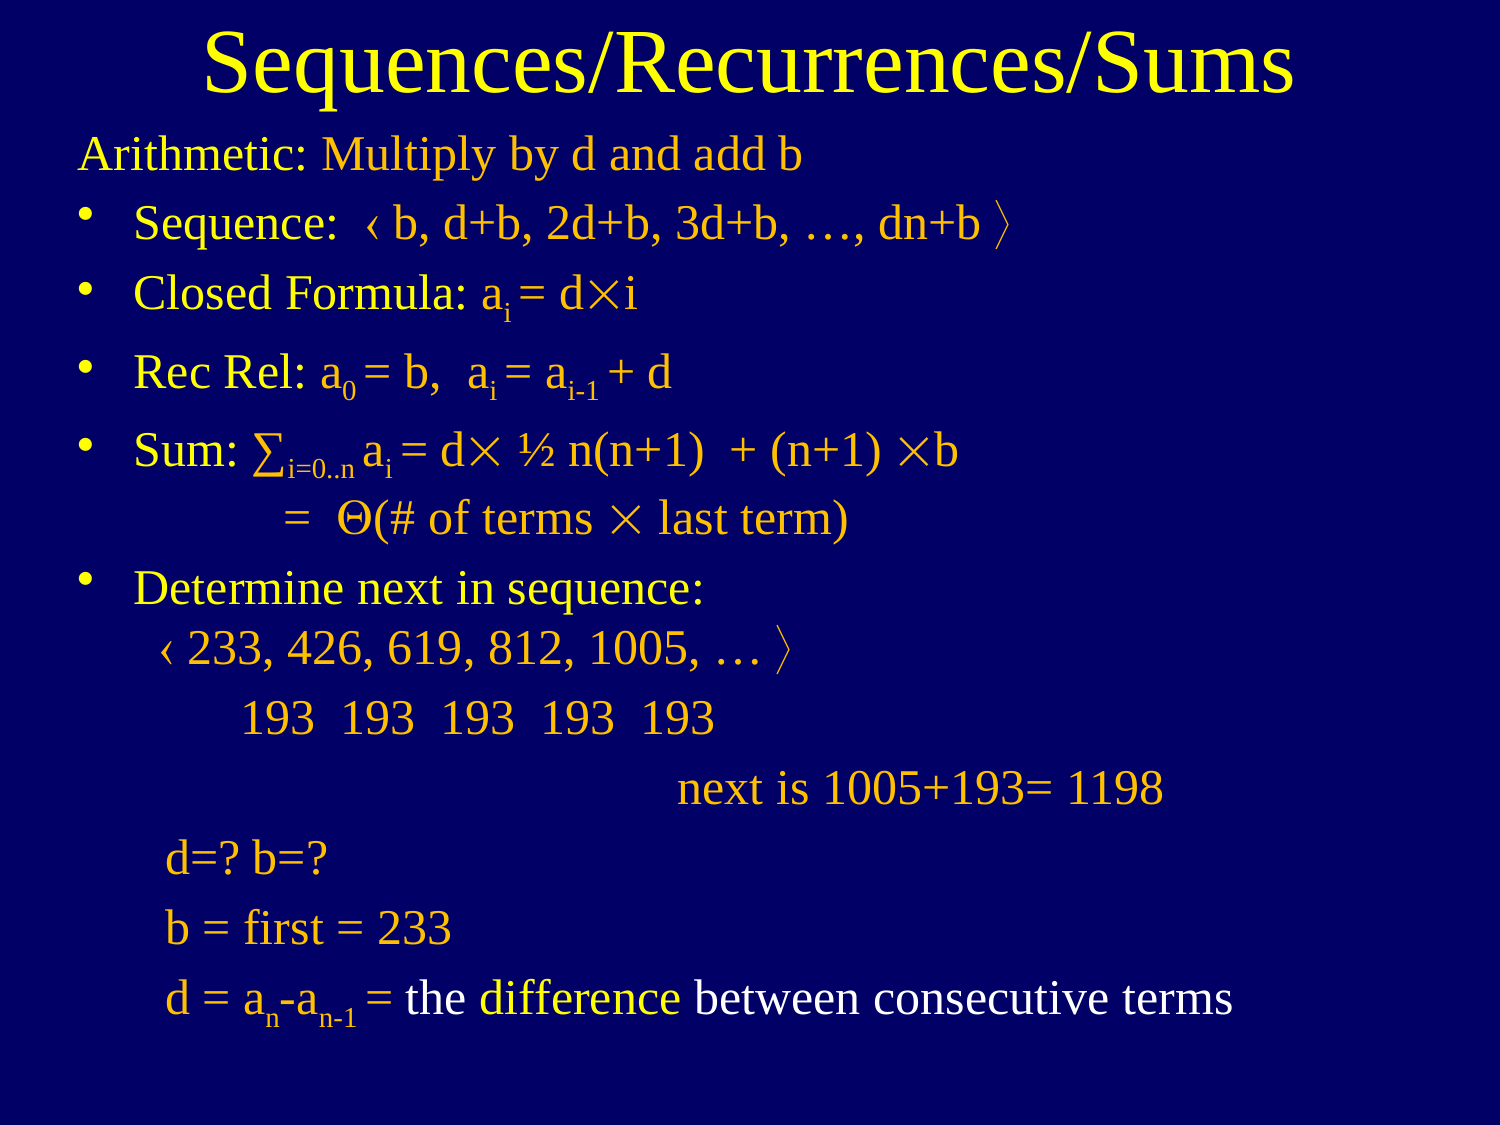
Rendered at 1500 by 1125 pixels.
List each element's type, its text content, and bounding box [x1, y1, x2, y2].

text_box Arithmetic: Multiply by d and add b Sequence:  b, d+b, 2d+b, 3d+b, …, dn+b  Closed Formula: ai = di Rec Rel: a0 = b, ai = ai-1 + d Sum: ∑i=0..n ai = d ½ n(n+1) + (n+1) b = Q(# of terms  last term) Determine next in sequence:  233, 426, 619, 812, 1005, …  193 193 193 193 193 next is 1005+193= 1198 d=? b=? b = first = 233 d = an-an-1 = the difference between consecutive terms [62, 112, 1500, 1125]
title Sequences/Recurrences/Sums [112, 0, 1388, 112]
